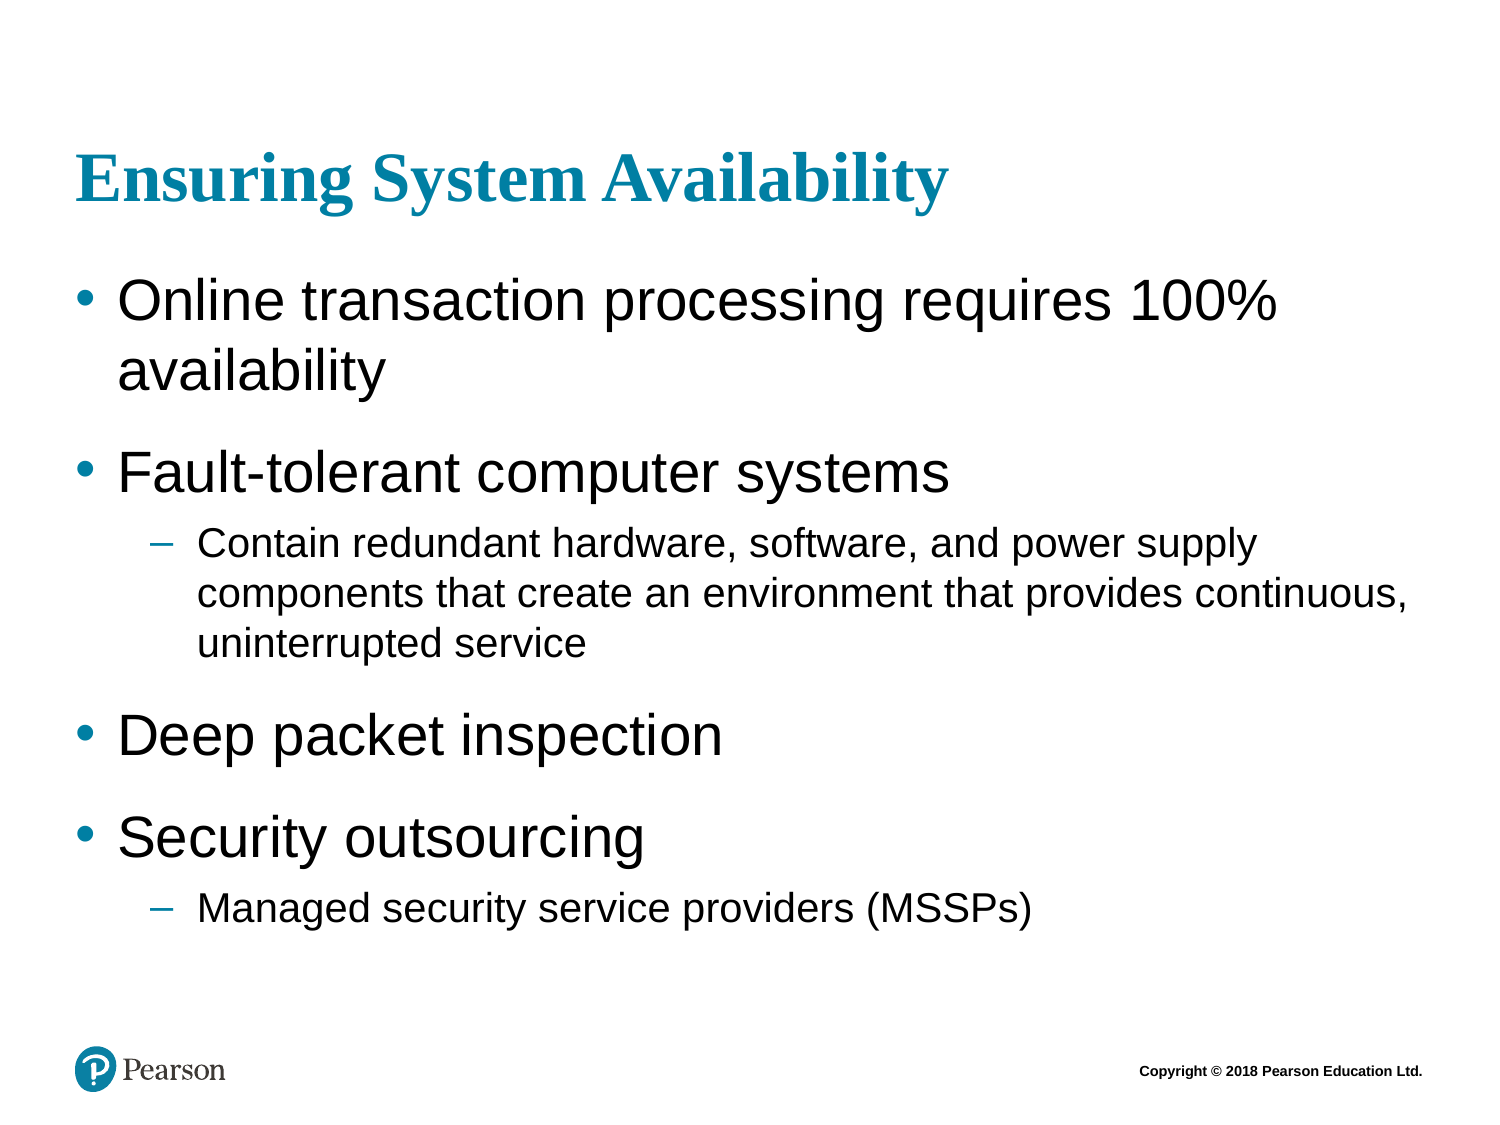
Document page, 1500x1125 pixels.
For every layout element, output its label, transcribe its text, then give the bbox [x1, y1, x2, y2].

list Online transaction processing requires 100% availability Fault-tolerant computer systems Contain redundant hardware, software, and power supply components that create an environment that provides continuous, uninterrupted service Deep packet inspection Security outsourcing Managed security service providers (MSSPs) [75, 262, 1425, 1005]
title Ensuring System Availability [75, 35, 1425, 216]
